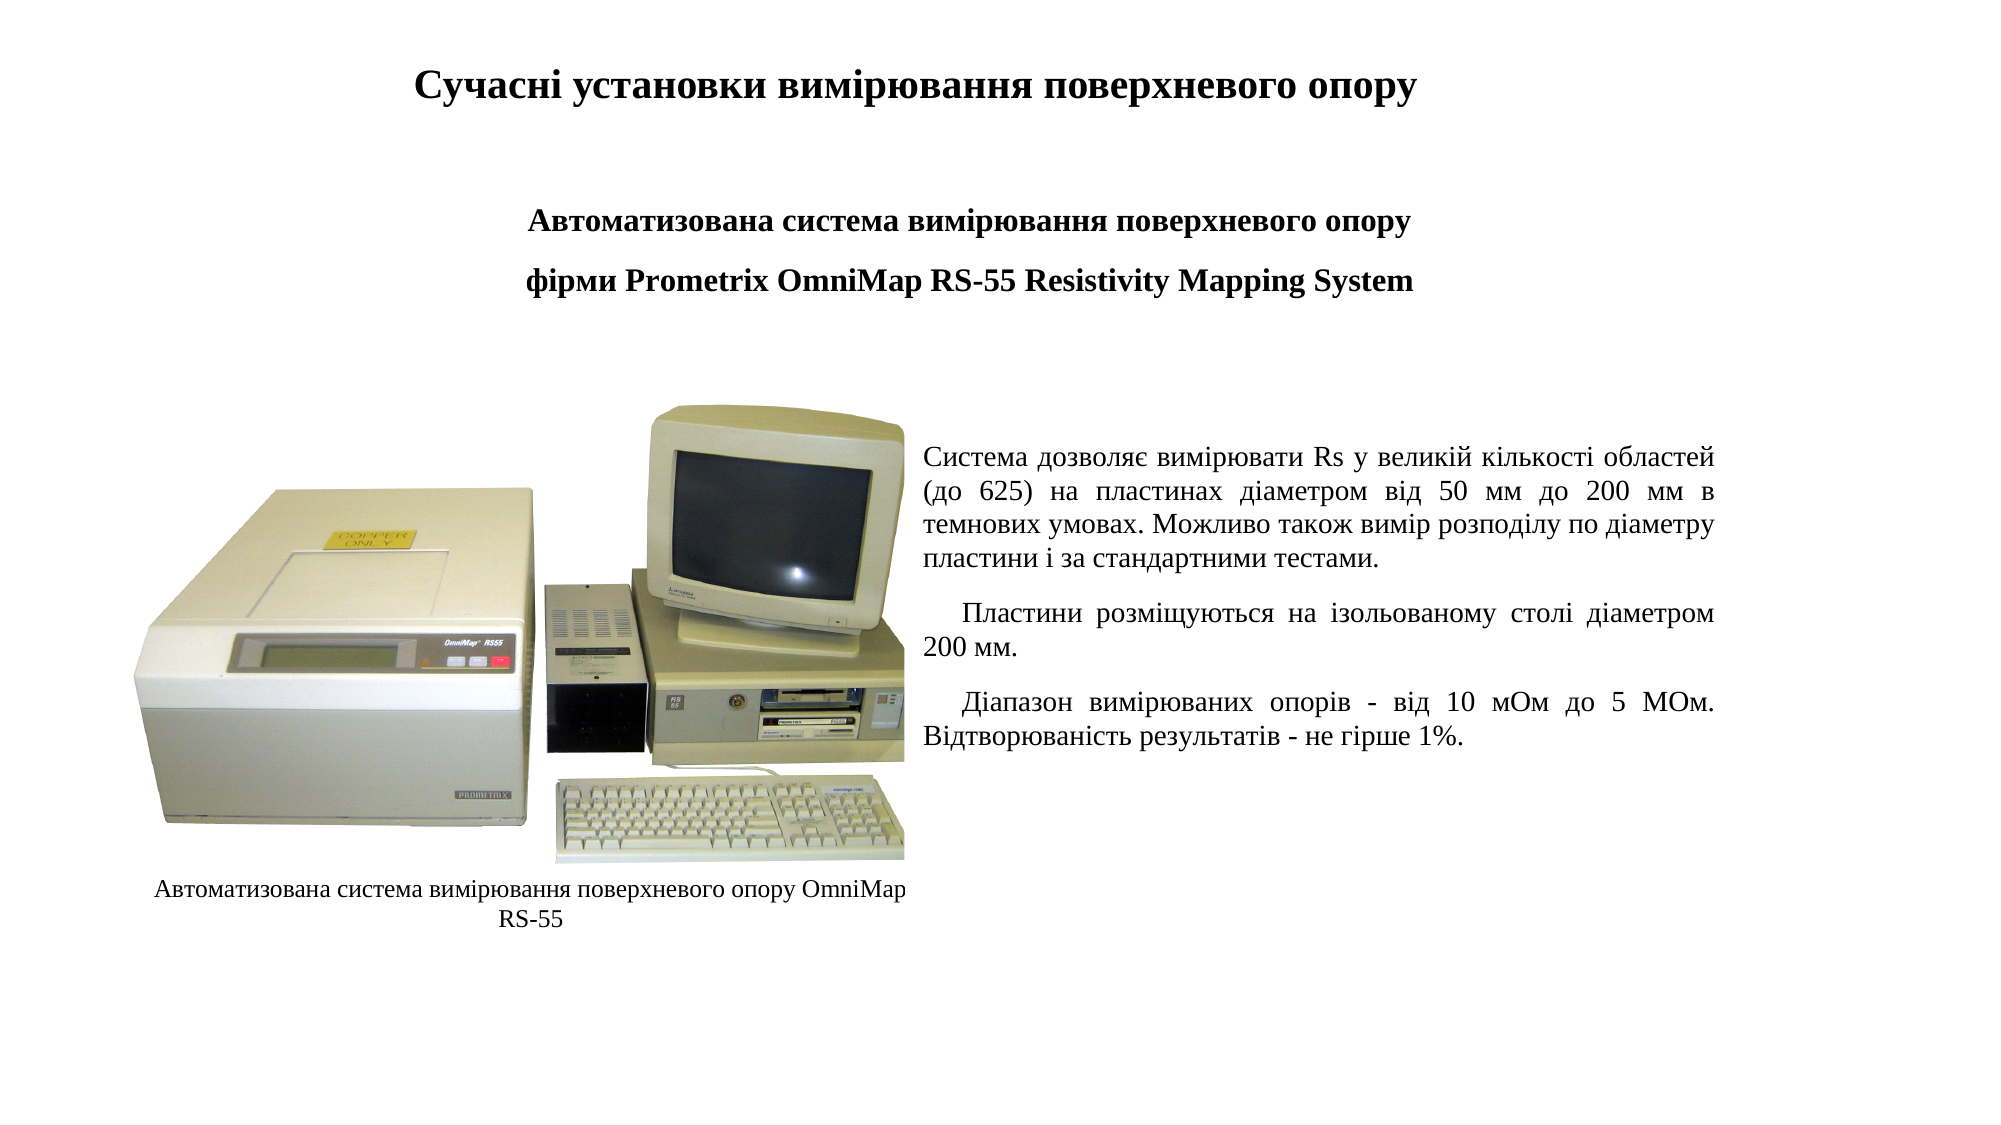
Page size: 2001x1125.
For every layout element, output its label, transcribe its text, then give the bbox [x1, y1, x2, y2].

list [133, 179, 1718, 1125]
title Сучасні установки вимірювання поверхневого опору [398, 0, 1780, 171]
